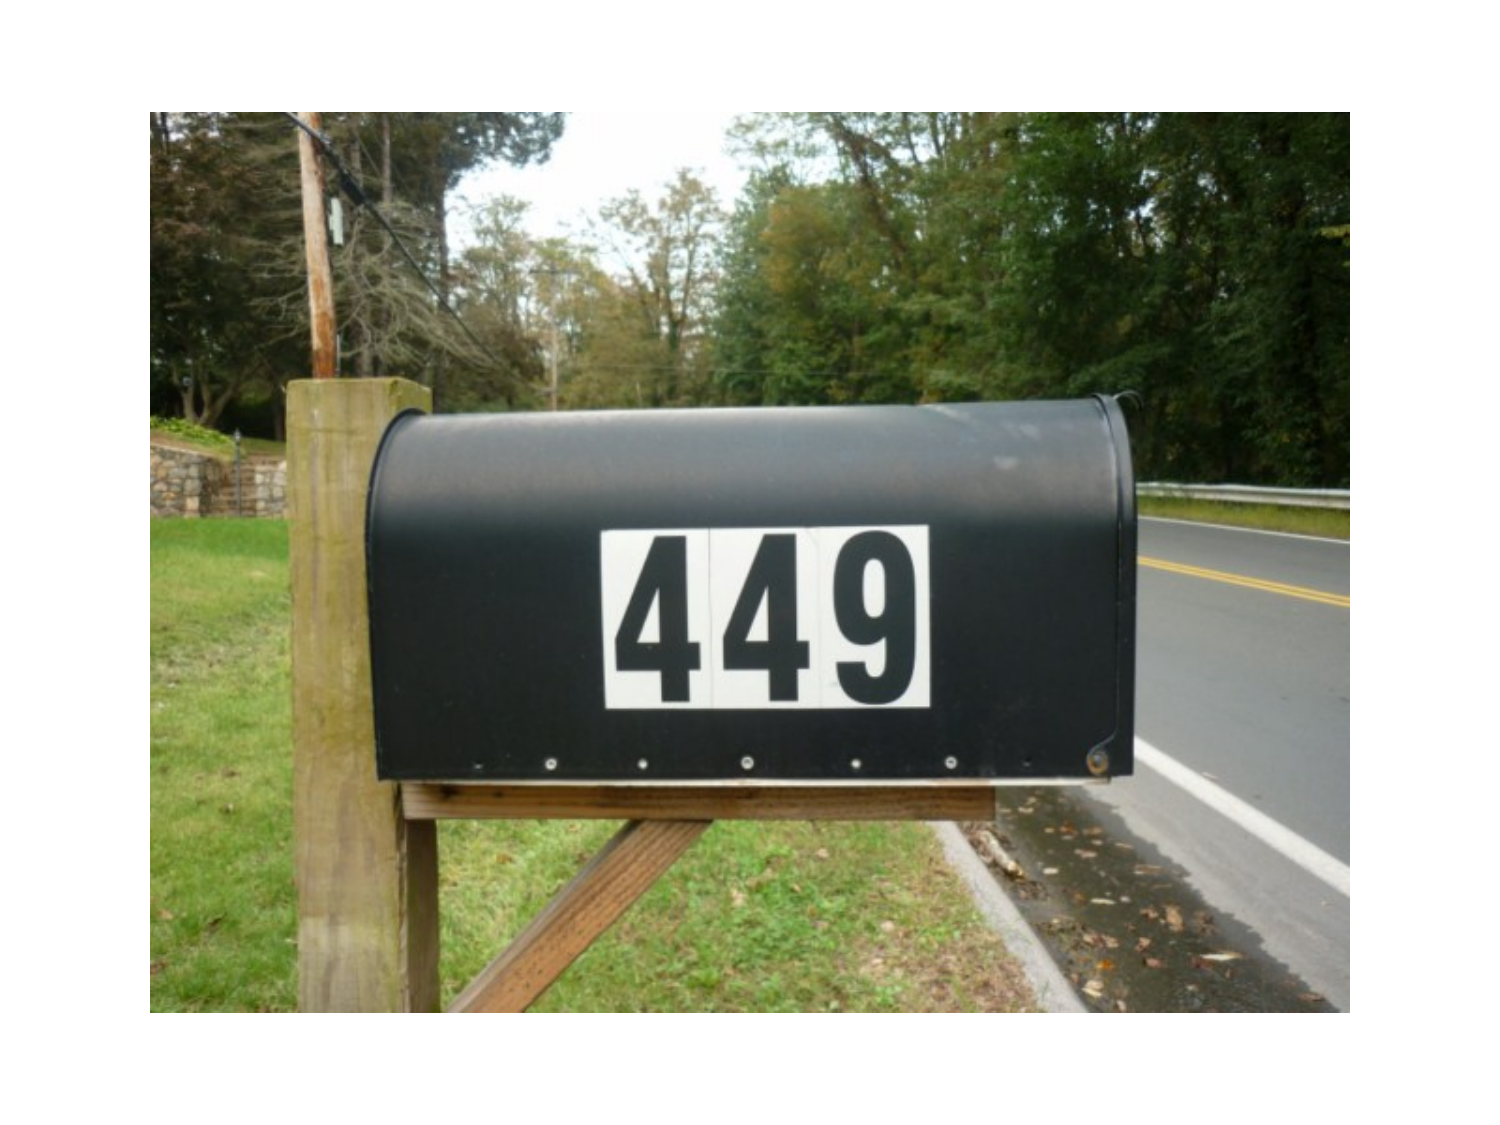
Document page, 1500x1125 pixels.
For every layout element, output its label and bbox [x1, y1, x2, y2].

picture [149, 112, 1351, 1013]
